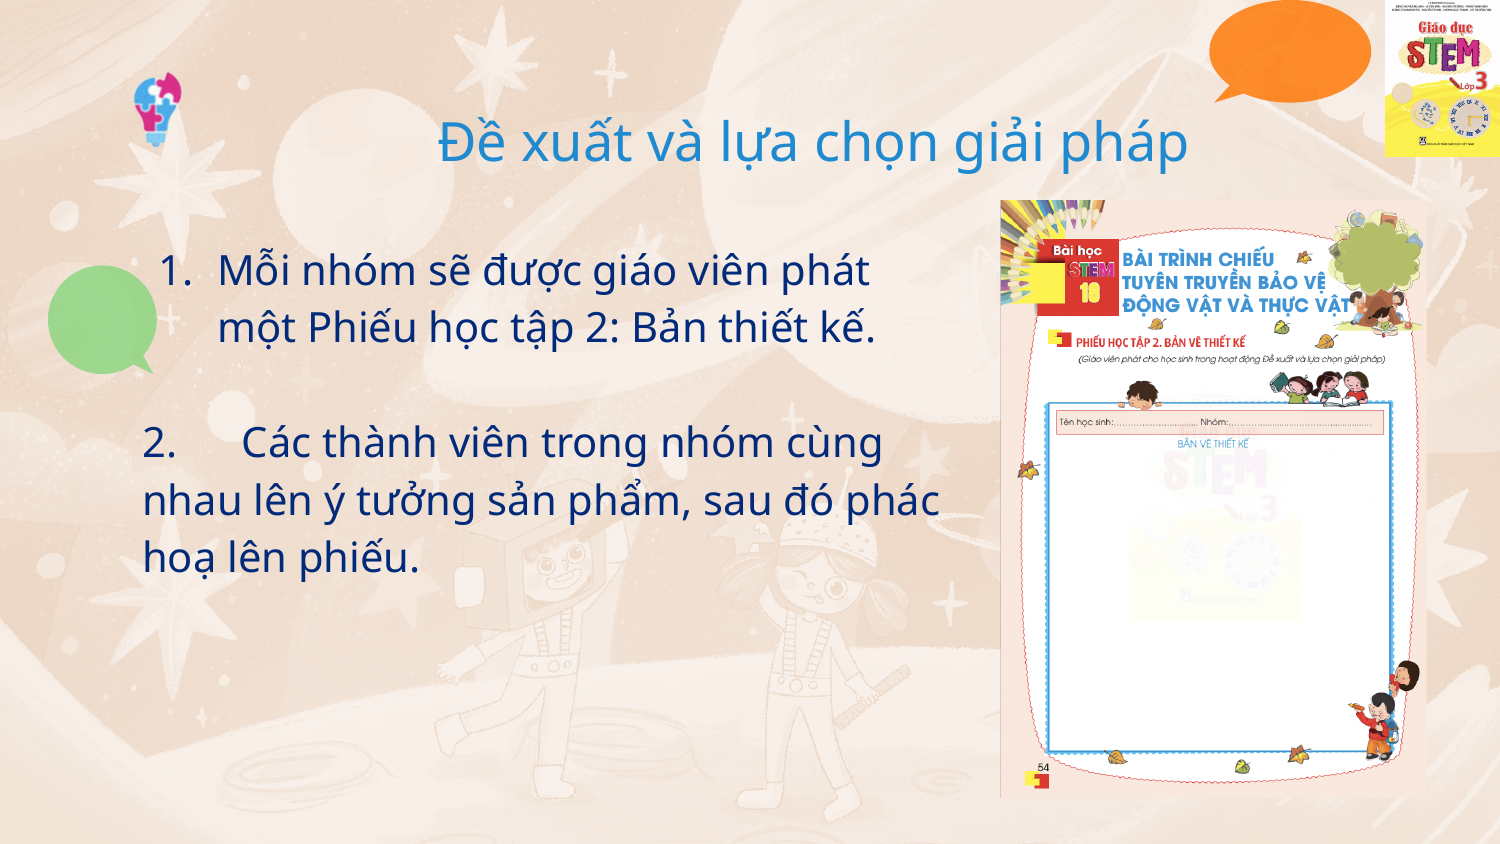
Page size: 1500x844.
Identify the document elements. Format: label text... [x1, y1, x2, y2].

text_box [1209, 0, 1372, 103]
text_box Mỗi nhóm sẽ được giáo viên phát một Phiếu học tập 2: Bản thiết kế. 2. Các thành viên trong nhóm cùng nhau lên ý tưởng sản phẩm, sau đó phác hoạ lên phiếu. [127, 221, 962, 597]
picture [114, 53, 194, 157]
text_box Đề xuất và lựa chọn giải pháp [179, 90, 1449, 245]
text_box [47, 265, 127, 375]
picture [1000, 200, 1427, 798]
picture [1385, 0, 1500, 157]
